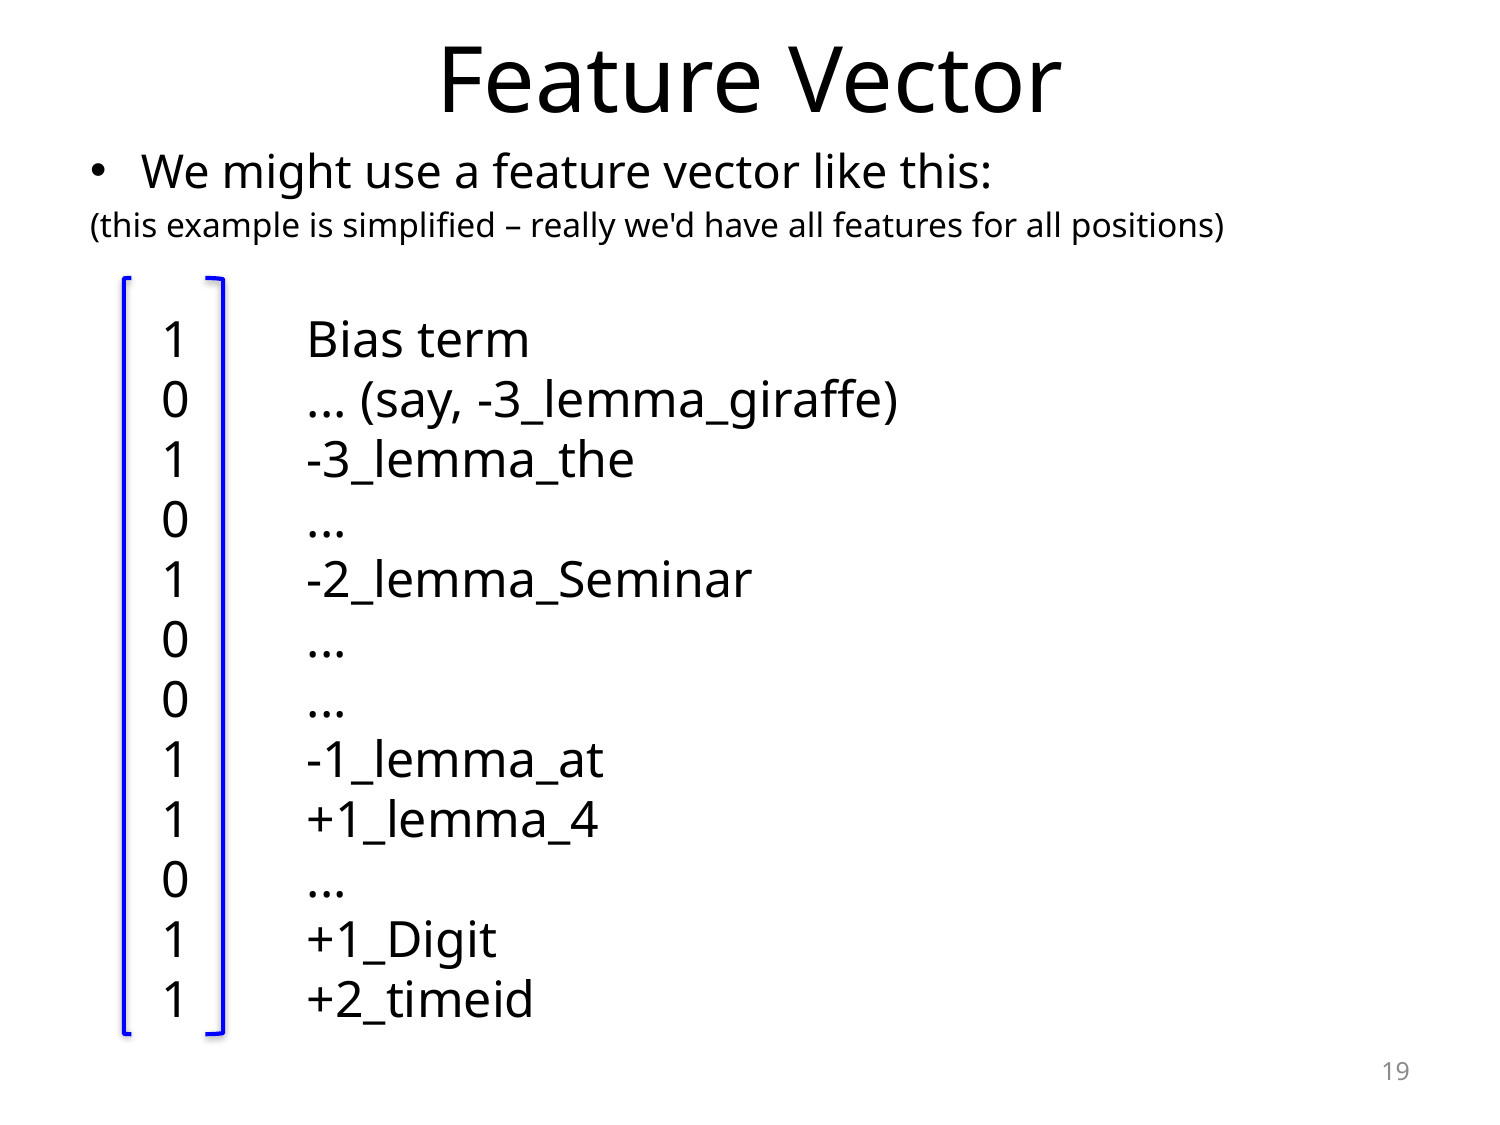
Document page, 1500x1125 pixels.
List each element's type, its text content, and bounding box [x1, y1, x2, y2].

title Feature Vector [75, 0, 1425, 133]
text_box 1 0 1 0 1 0 0 1 1 0 1 1 [146, 300, 205, 1036]
list We might use a feature vector like this: (this example is simplified – really we'd have all features for all positions) [75, 133, 1425, 253]
text_box [205, 275, 226, 1037]
text_box Bias term ... (say, -3_lemma_giraffe) -3_lemma_the ... -2_lemma_Seminar ... ... -1_lemma_at +1_lemma_4 ... +1_Digit +2_timeid [292, 300, 1299, 1036]
slide_number 19 [1074, 1042, 1425, 1103]
text_box [121, 275, 132, 1037]
